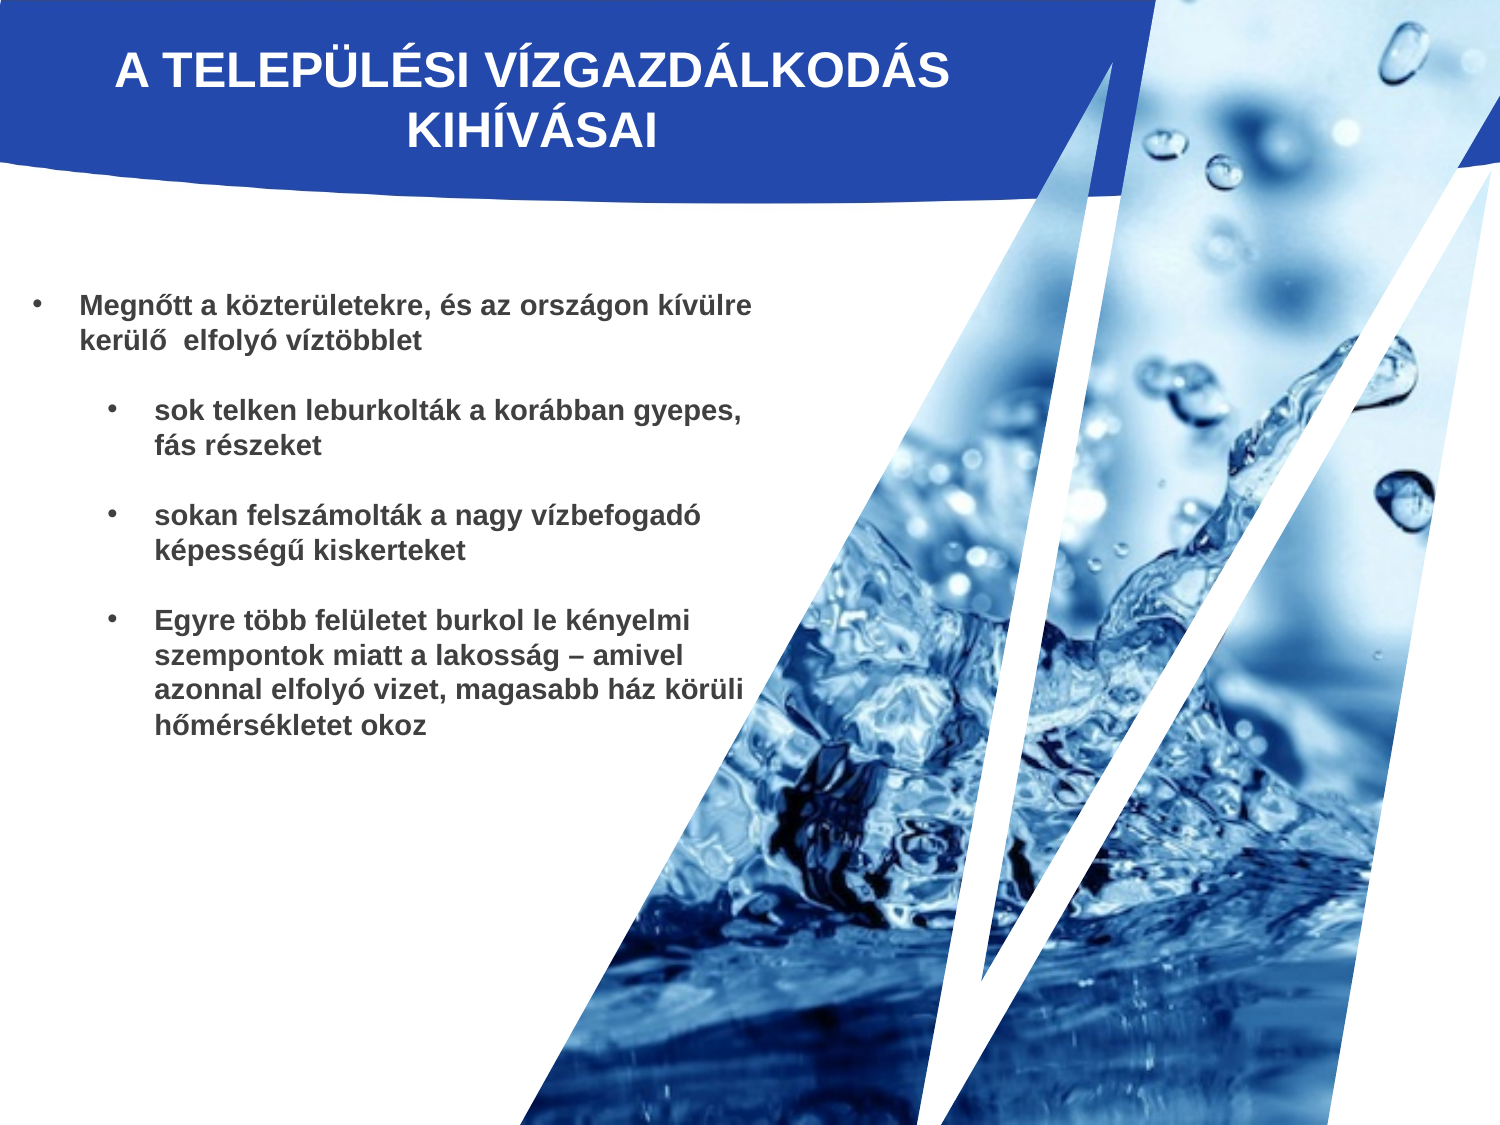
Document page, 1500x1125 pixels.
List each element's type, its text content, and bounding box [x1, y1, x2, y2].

text_box Megnőtt a közterületekre, és az országon kívülre kerülő elfolyó víztöbblet sok telken leburkolták a korábban gyepes, fás részeket sokan felszámolták a nagy vízbefogadó képességű kiskerteket Egyre több felületet burkol le kényelmi szempontok miatt a lakosság – amivel azonnal elfolyó vizet, magasabb ház körüli hőmérsékletet okoz [17, 278, 514, 749]
picture [0, 0, 1500, 1125]
text_box A települési vízgazdálkodás kihívásai [69, 29, 514, 165]
